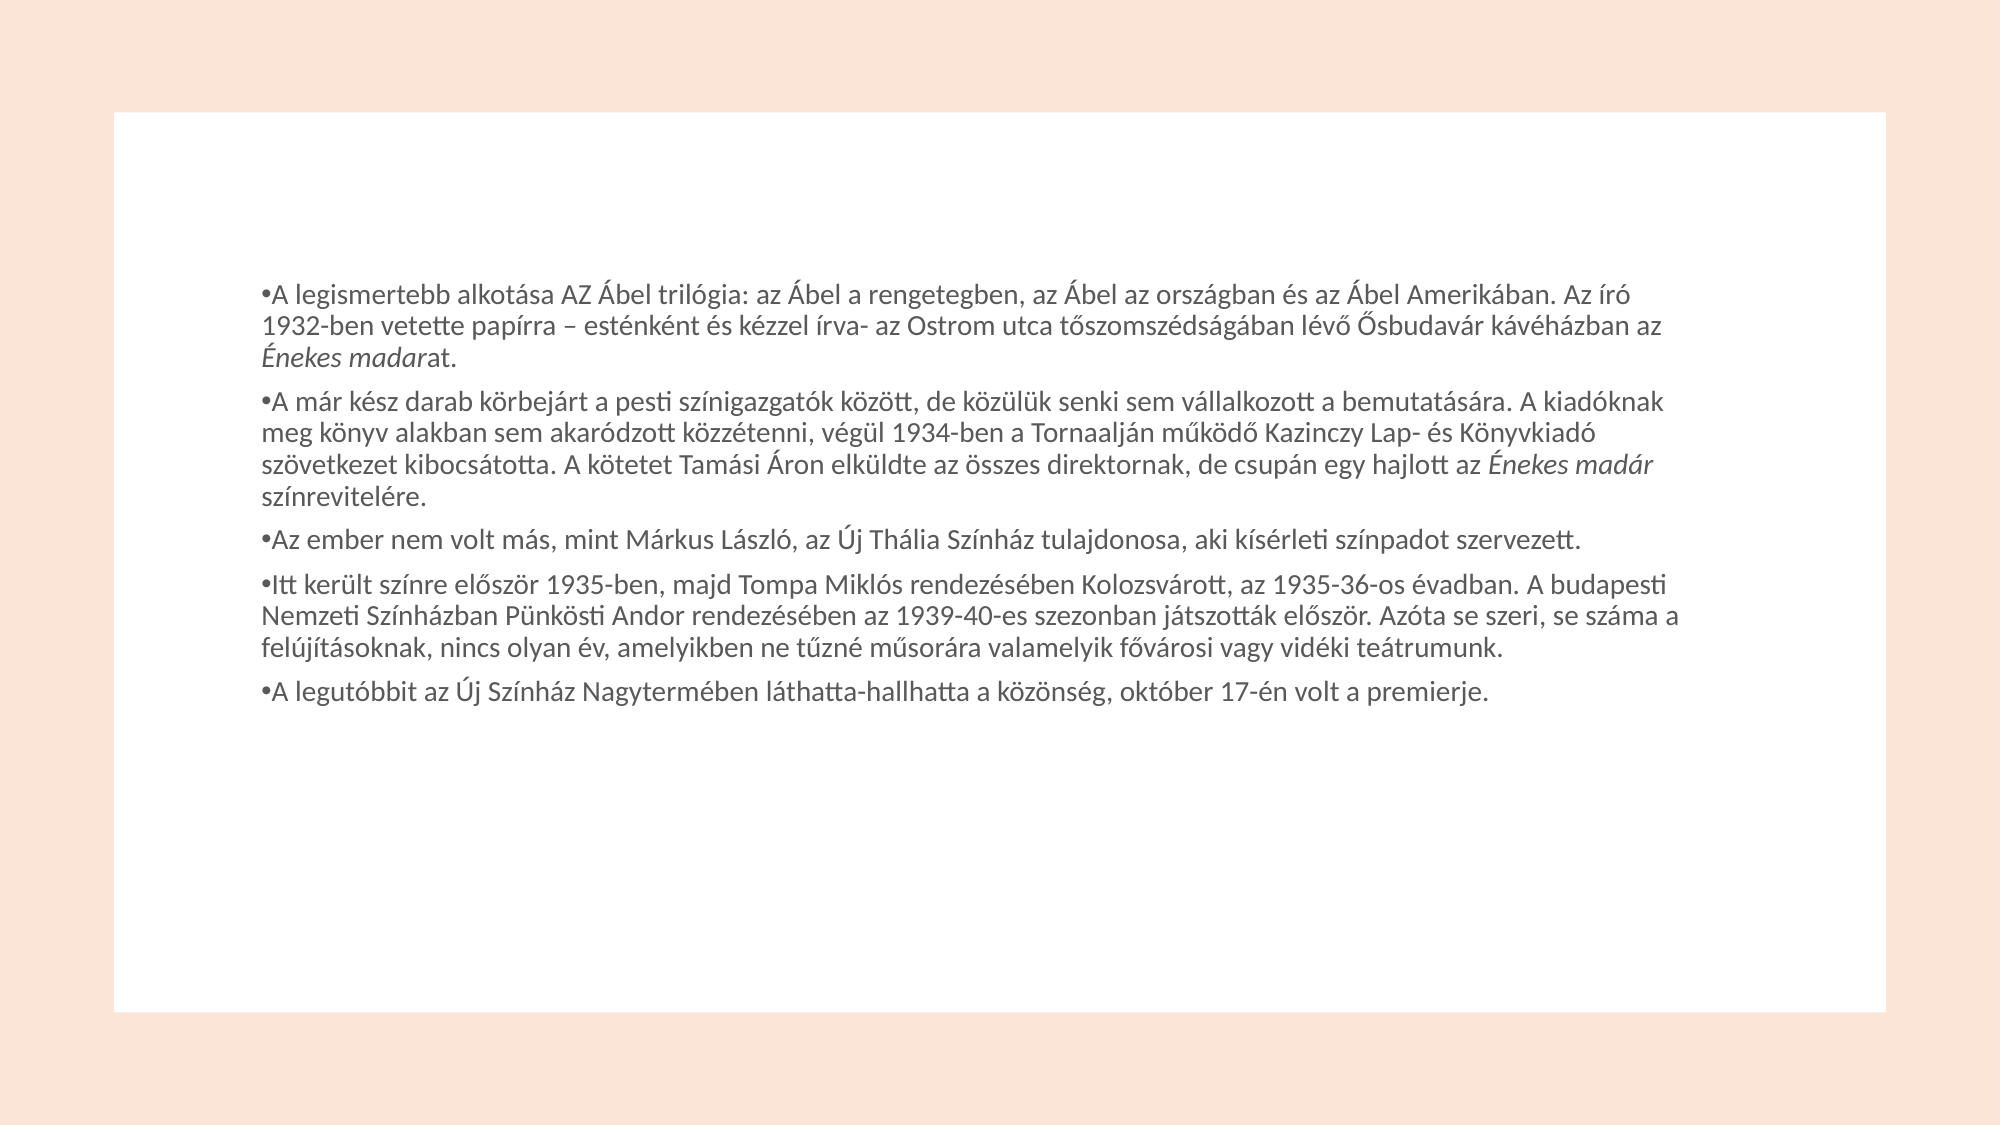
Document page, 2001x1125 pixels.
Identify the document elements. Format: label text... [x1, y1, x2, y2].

text_box A legismertebb alkotása AZ Ábel trilógia: az Ábel a rengetegben, az Ábel az országban és az Ábel Amerikában. Az író 1932-ben vetette papírra – esténként és kézzel írva- az Ostrom utca tőszomszédságában lévő Ősbudavár kávéházban az Énekes madarat. A már kész darab körbejárt a pesti színigazgatók között, de közülük senki sem vállalkozott a bemutatására. A kiadóknak meg könyv alakban sem akaródzott közzétenni, végül 1934-ben a Tornaalján működő Kazinczy Lap- és Könyvkiadó szövetkezet kibocsátotta. A kötetet Tamási Áron elküldte az összes direktornak, de csupán egy hajlott az Énekes madár színrevitelére. Az ember nem volt más, mint Márkus László, az Új Thália Színház tulajdonosa, aki kísérleti színpadot szervezett. Itt került színre először 1935-ben, majd Tompa Miklós rendezésében Kolozsvárott, az 1935-36-os évadban. A budapesti Nemzeti Színházban Pünkösti Andor rendezésében az 1939-40-es szezonban játszották először. Azóta se szeri, se száma a felújításoknak, nincs olyan év, amelyikben ne tűzné műsorára valamelyik fővárosi vagy vidéki teátrumunk. A legutóbbit az Új Színház Nagytermében láthatta-hallhatta a közönség, október 17-én volt a premierje. [246, 271, 1717, 792]
text_box [0, 0, 2000, 1125]
text_box [113, 111, 1887, 1013]
